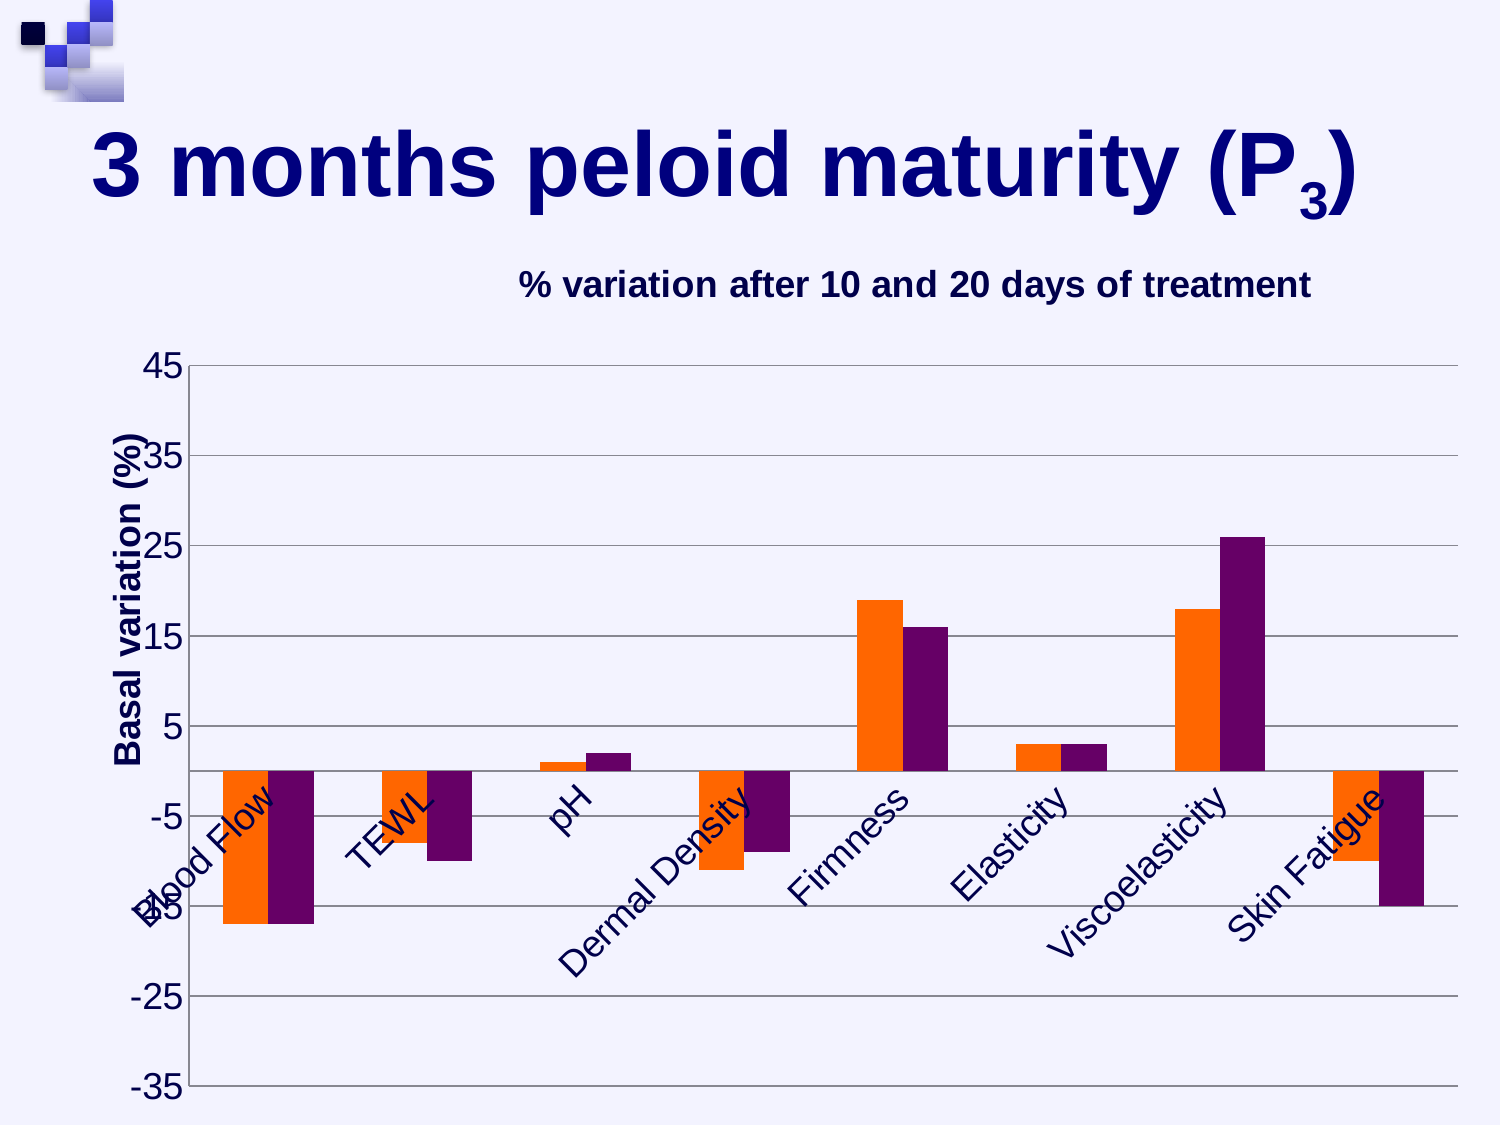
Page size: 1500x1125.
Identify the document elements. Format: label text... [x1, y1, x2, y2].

title 3 months peloid maturity (P3) [76, 54, 1489, 236]
chart [2, 235, 1488, 1125]
